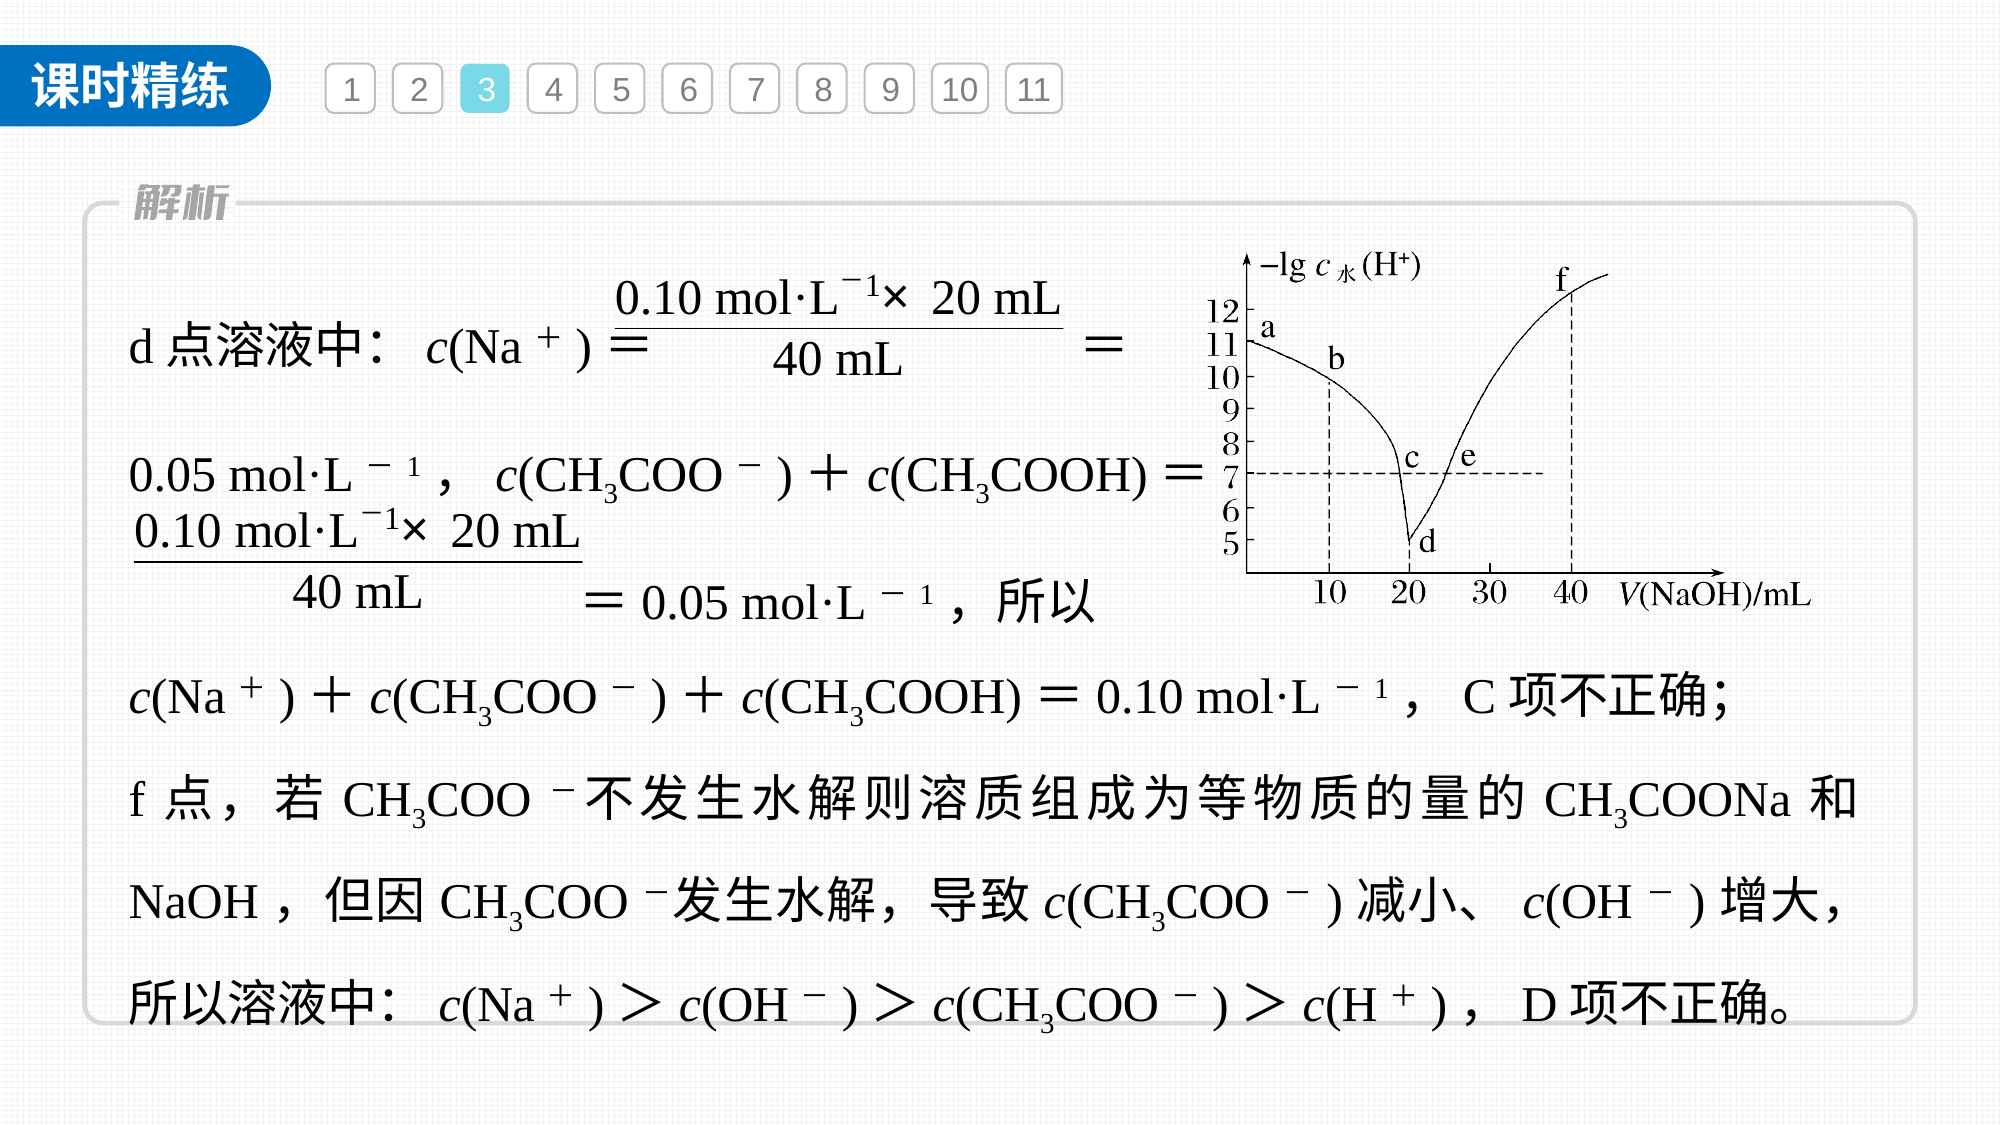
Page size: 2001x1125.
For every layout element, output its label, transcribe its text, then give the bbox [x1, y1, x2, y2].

text_box 4 [526, 62, 579, 114]
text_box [134, 494, 628, 625]
text_box 1 [324, 62, 376, 114]
text_box 7 [728, 62, 781, 114]
text_box 3 [459, 62, 511, 114]
text_box 8 [796, 62, 848, 114]
text_box 6 [661, 62, 713, 114]
text_box 5 [594, 62, 646, 114]
text_box 2 [391, 62, 444, 114]
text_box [84, 184, 1916, 1024]
text_box 9 [863, 62, 916, 114]
picture [1196, 243, 1824, 617]
text_box 10 [930, 62, 990, 114]
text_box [614, 261, 1104, 404]
text_box 11 [1004, 62, 1064, 114]
